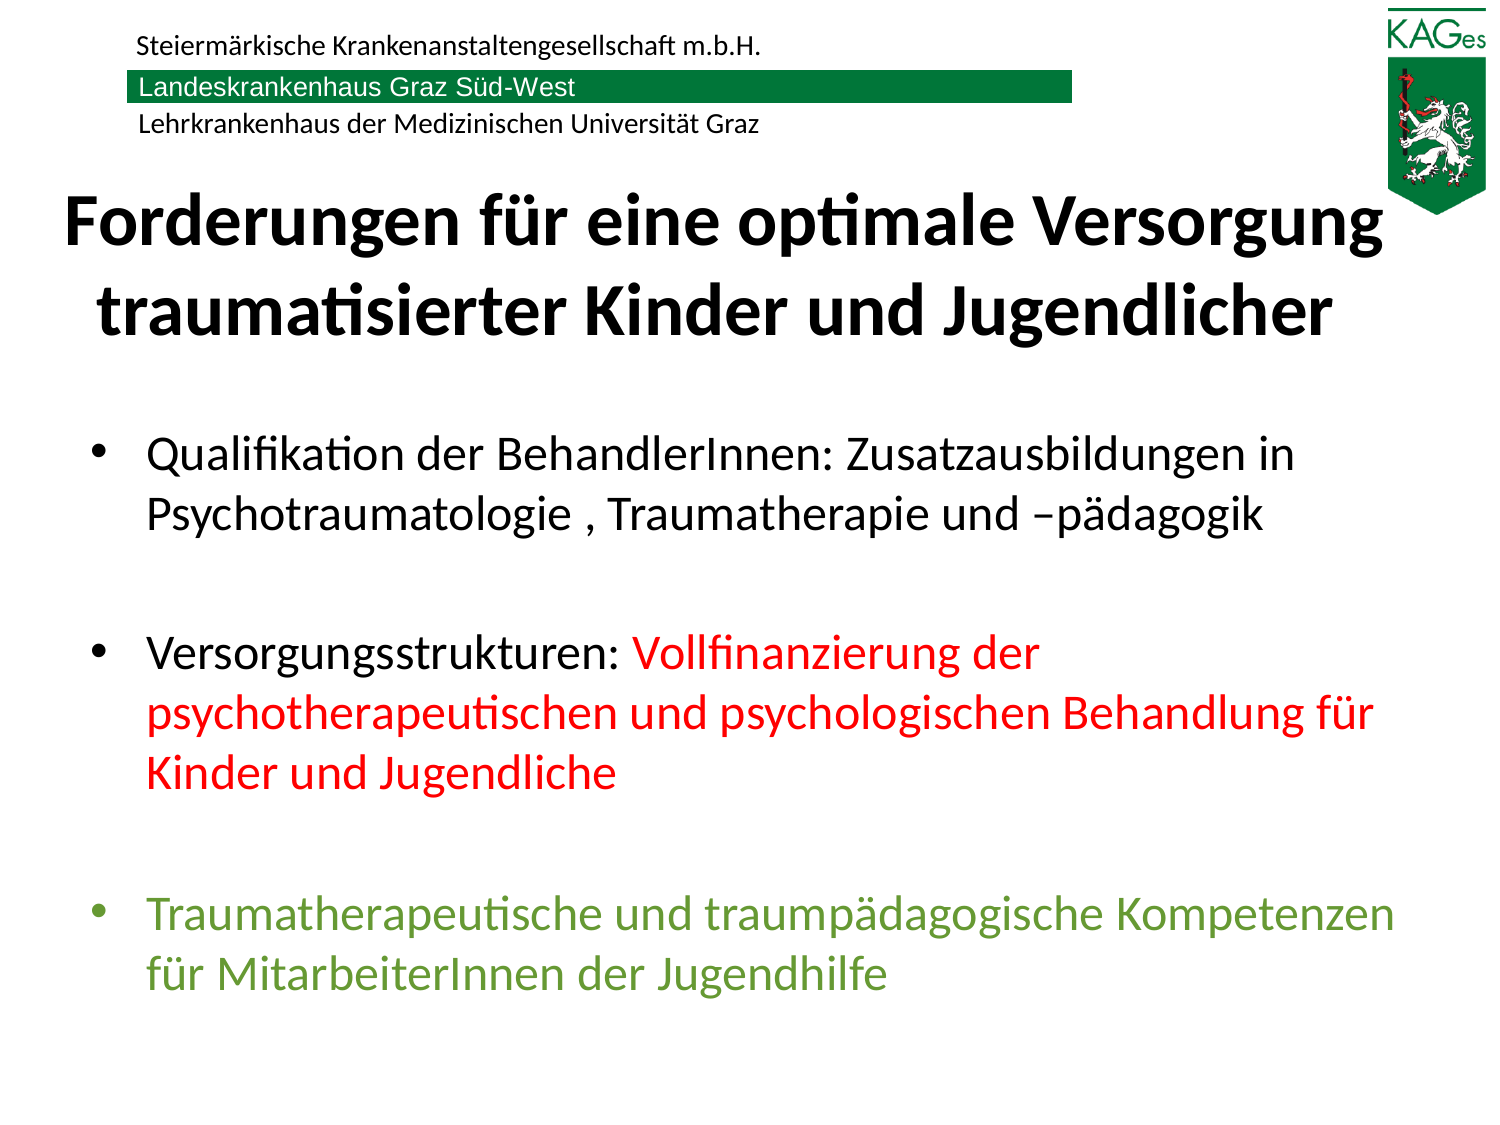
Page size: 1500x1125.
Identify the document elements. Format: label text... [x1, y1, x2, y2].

title Forderungen für eine optimale Versorgung traumatisierter Kinder und Jugendlicher [0, 162, 1450, 338]
picture [1387, 7, 1486, 215]
list Qualifikation der BehandlerInnen: Zusatzausbildungen in Psychotraumatologie , Traumatherapie und –pädagogik Versorgungsstrukturen: Vollfinanzierung der psychotherapeutischen und psychologischen Behandlung für Kinder und Jugendliche Traumatherapeutische und traumpädagogische Kompetenzen für MitarbeiterInnen der Jugendhilfe [75, 412, 1425, 1083]
